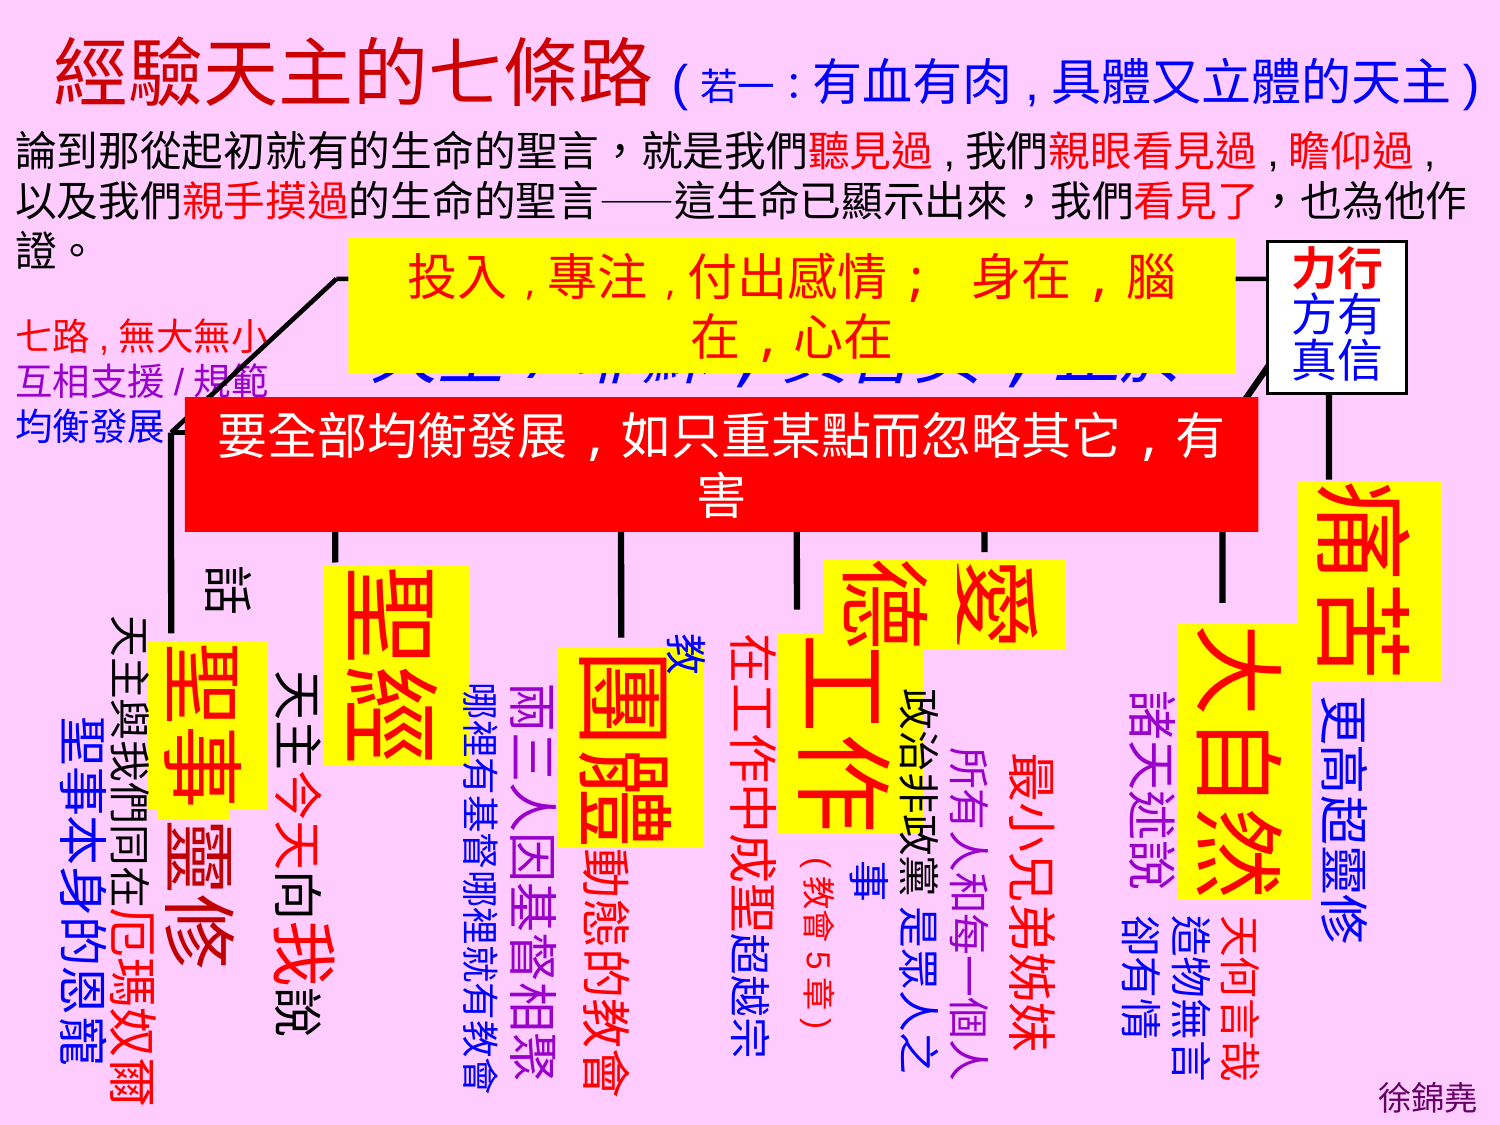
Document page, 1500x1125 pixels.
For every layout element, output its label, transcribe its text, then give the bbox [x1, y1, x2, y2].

text_box 天何言哉造物無言卻有情 [1092, 900, 1275, 1106]
text_box 工作(教會5章) 在工作中成聖超越宗教 [704, 619, 841, 1115]
text_box 痛苦 更高超靈修路 [1288, 467, 1436, 1007]
text_box 聖事 靈修 天主與我們同在厄瑪奴爾 聖事本身的恩寵 [29, 532, 262, 1125]
text_box 投入,專注,付出感情; 身在,腦在,心在 [348, 238, 1236, 373]
text_box 要全部均衡發展,如只重某點而忽略其它,有害 [184, 397, 1259, 532]
text_box 團體動態的教會 兩三人因基督相聚 哪裡有基督哪裡就有教會 [436, 633, 637, 1114]
text_box 徐錦堯 [1363, 1069, 1500, 1125]
text_box 天主/耶穌,真善美,止於至善 [335, 304, 1223, 397]
text_box 大自然 諸天述說 [1097, 609, 1259, 900]
text_box 力行 方有 真信 [1267, 241, 1407, 394]
text_box 最小兄弟姊妹 所有人和每一個人 政治非政黨 是眾人之事 [871, 656, 1054, 1106]
text_box 聖經 天主今天向我說話 [242, 550, 408, 1102]
subtitle 經驗天主的七條路(若一：有血有肉,具體又立體的天主) 論到那從起初就有的生命的聖言，就是我們聽見過,我們親眼看見過,瞻仰過,以及我們親手摸過的生命的聖言——這生命已顯示出來，我們看見了，也為他作證。 七路,無大無小 互相支援/規範 均衡發展 [0, 9, 1500, 1125]
text_box 愛德 [917, 543, 1060, 750]
